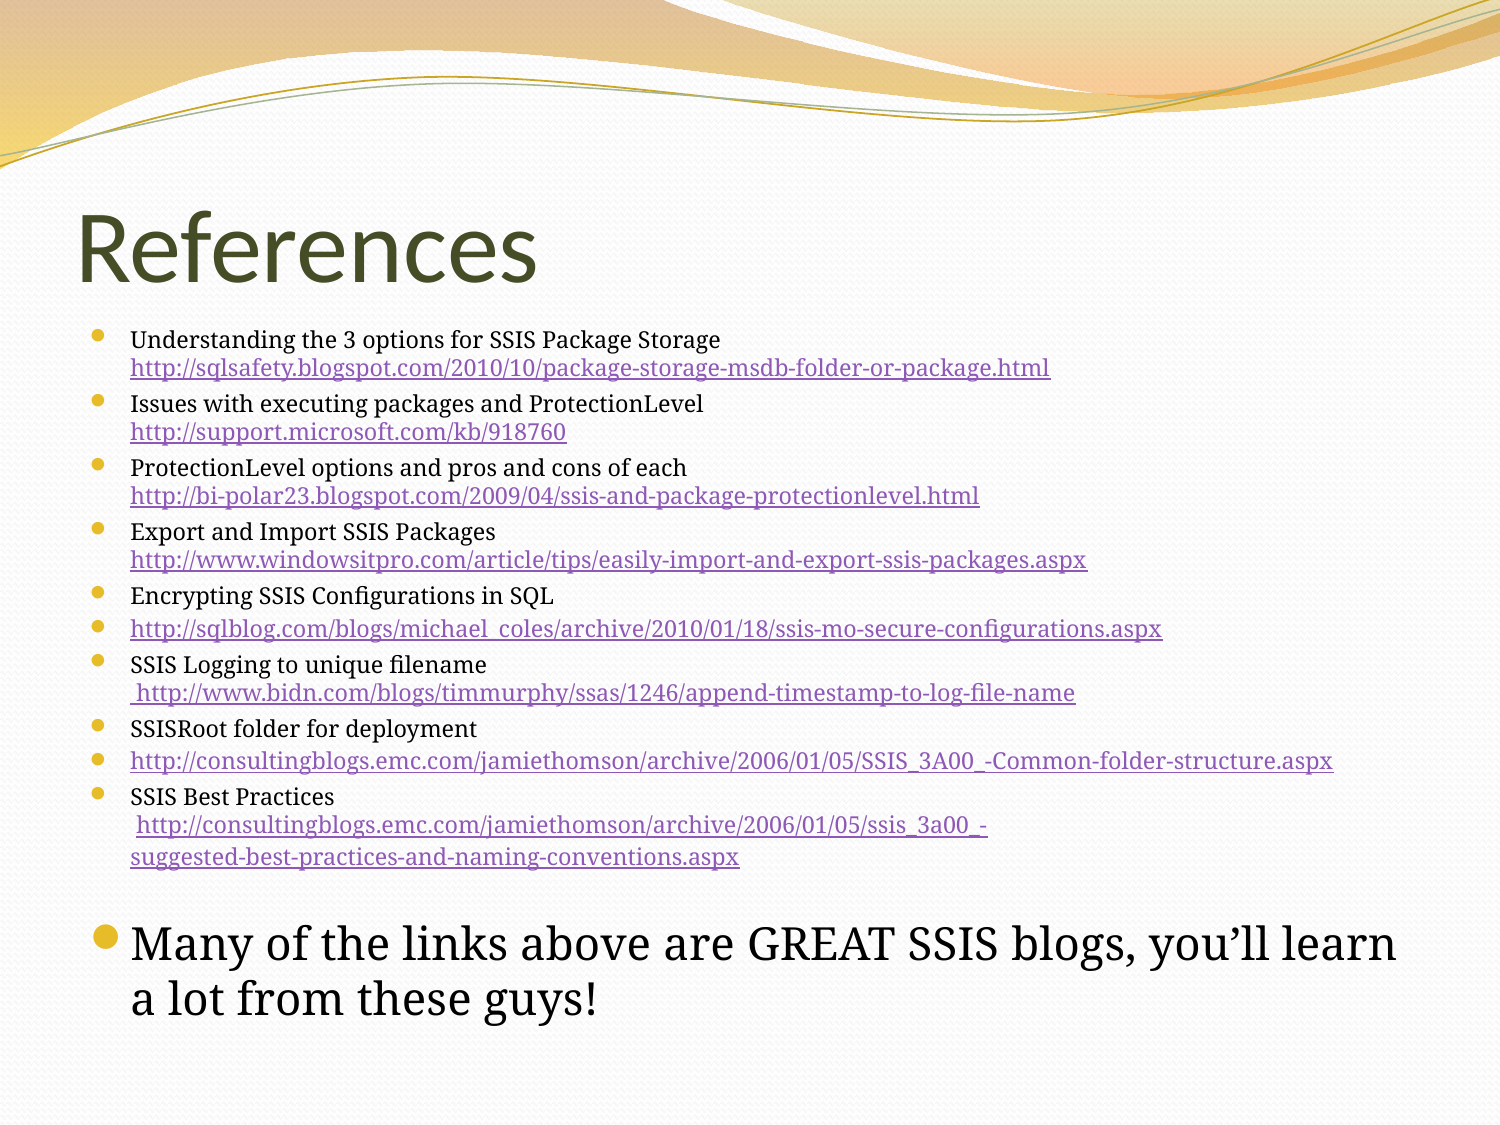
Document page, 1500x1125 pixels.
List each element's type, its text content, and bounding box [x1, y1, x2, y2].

title References [75, 115, 1425, 303]
list Understanding the 3 options for SSIS Package Storage http://sqlsafety.blogspot.com/2010/10/package-storage-msdb-folder-or-package.html Issues with executing packages and ProtectionLevel http://support.microsoft.com/kb/918760 ProtectionLevel options and pros and cons of each http://bi-polar23.blogspot.com/2009/04/ssis-and-package-protectionlevel.html Export and Import SSIS Packages http://www.windowsitpro.com/article/tips/easily-import-and-export-ssis-packages.aspx Encrypting SSIS Configurations in SQL http://sqlblog.com/blogs/michael_coles/archive/2010/01/18/ssis-mo-secure-configurations.aspx SSIS Logging to unique filename http://www.bidn.com/blogs/timmurphy/ssas/1246/append-timestamp-to-log-file-name SSISRoot folder for deployment http://consultingblogs.emc.com/jamiethomson/archive/2006/01/05/SSIS_3A00_-Common-folder-structure.aspx SSIS Best Practices http://consultingblogs.emc.com/jamiethomson/archive/2006/01/05/ssis_3a00_-suggested-best-practices-and-naming-conventions.aspx Many of the links above are GREAT SSIS blogs, you’ll learn a lot from these guys! [75, 317, 1425, 1038]
